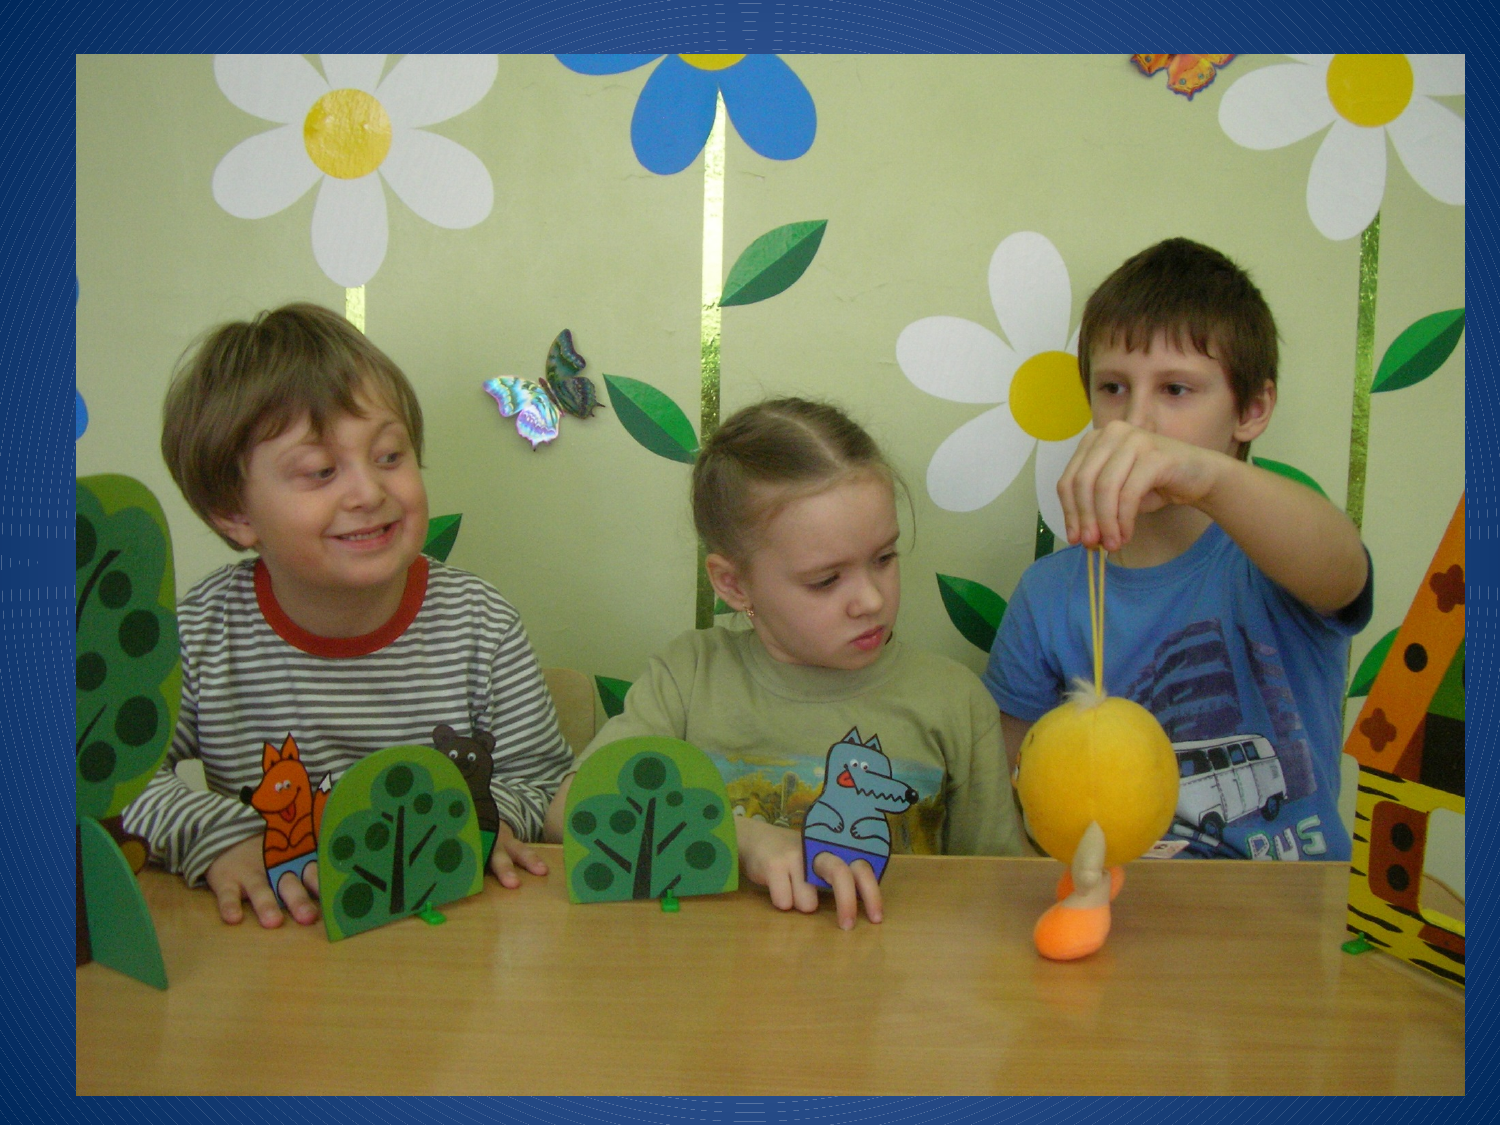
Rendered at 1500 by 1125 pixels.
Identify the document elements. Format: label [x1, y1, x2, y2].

picture [76, 54, 1465, 1096]
